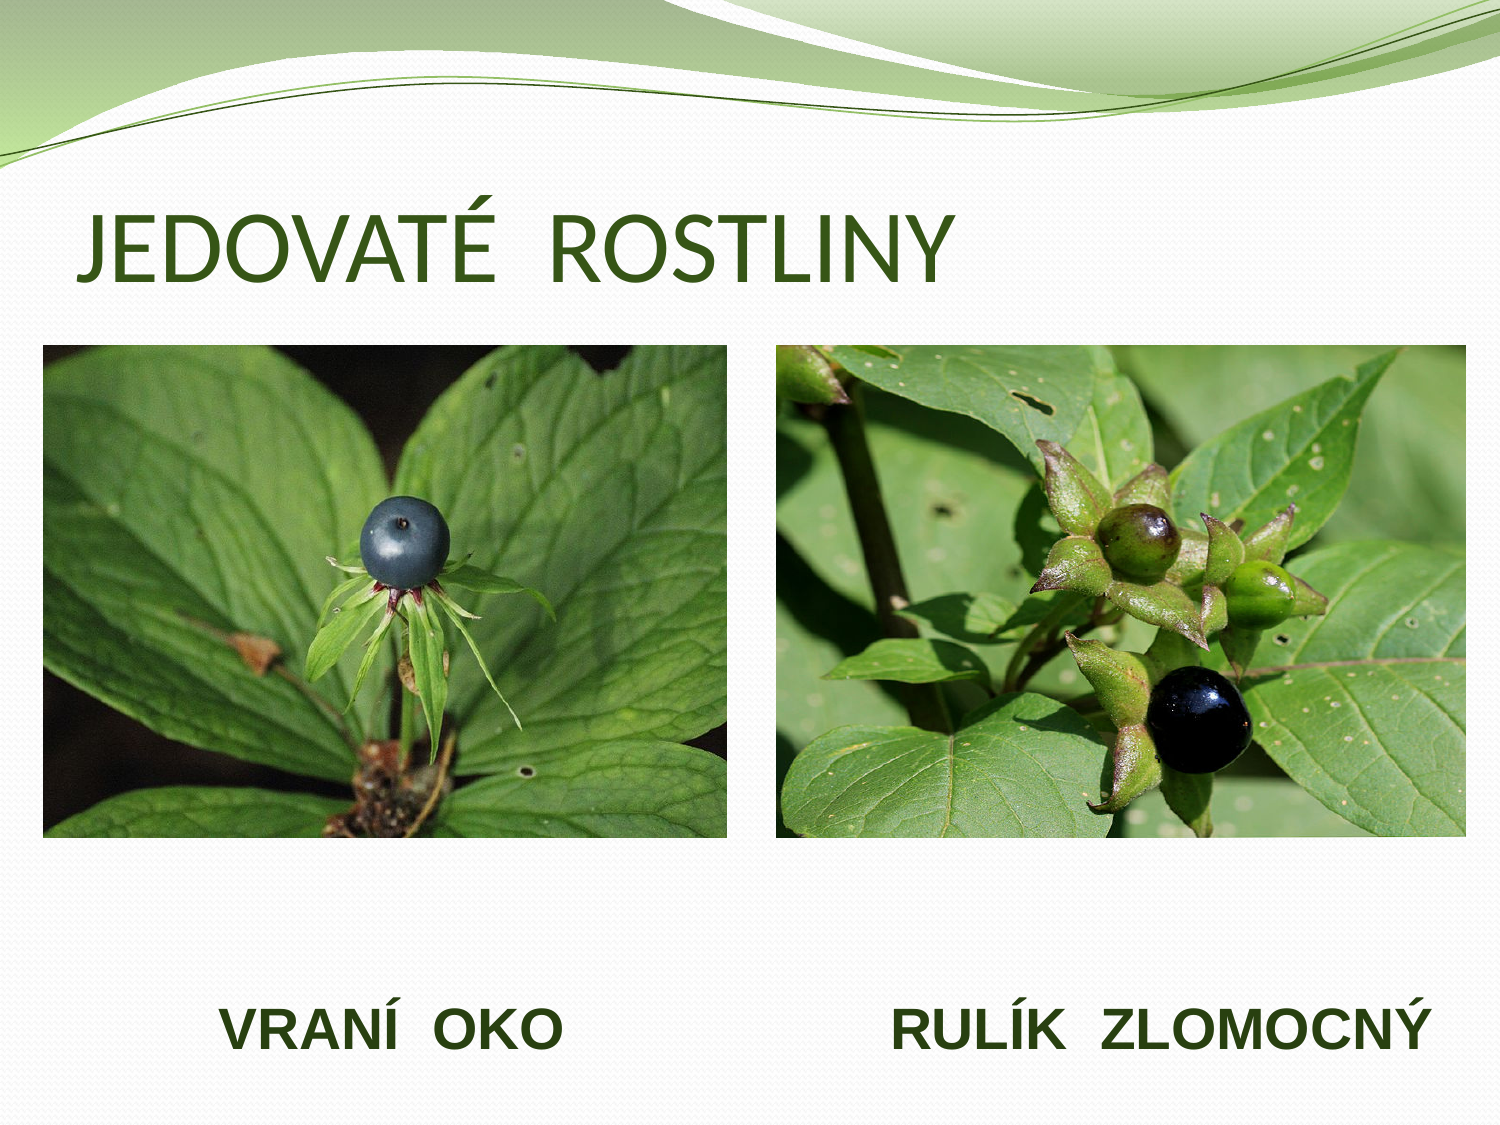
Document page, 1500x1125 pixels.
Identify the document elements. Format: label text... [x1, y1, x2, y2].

title JEDOVATÉ ROSTLINY [75, 115, 1438, 303]
picture [776, 345, 1466, 839]
picture [43, 345, 727, 839]
text_box VRANÍ OKO [204, 984, 580, 1069]
text_box RULÍK ZLOMOCNÝ [875, 984, 1449, 1069]
